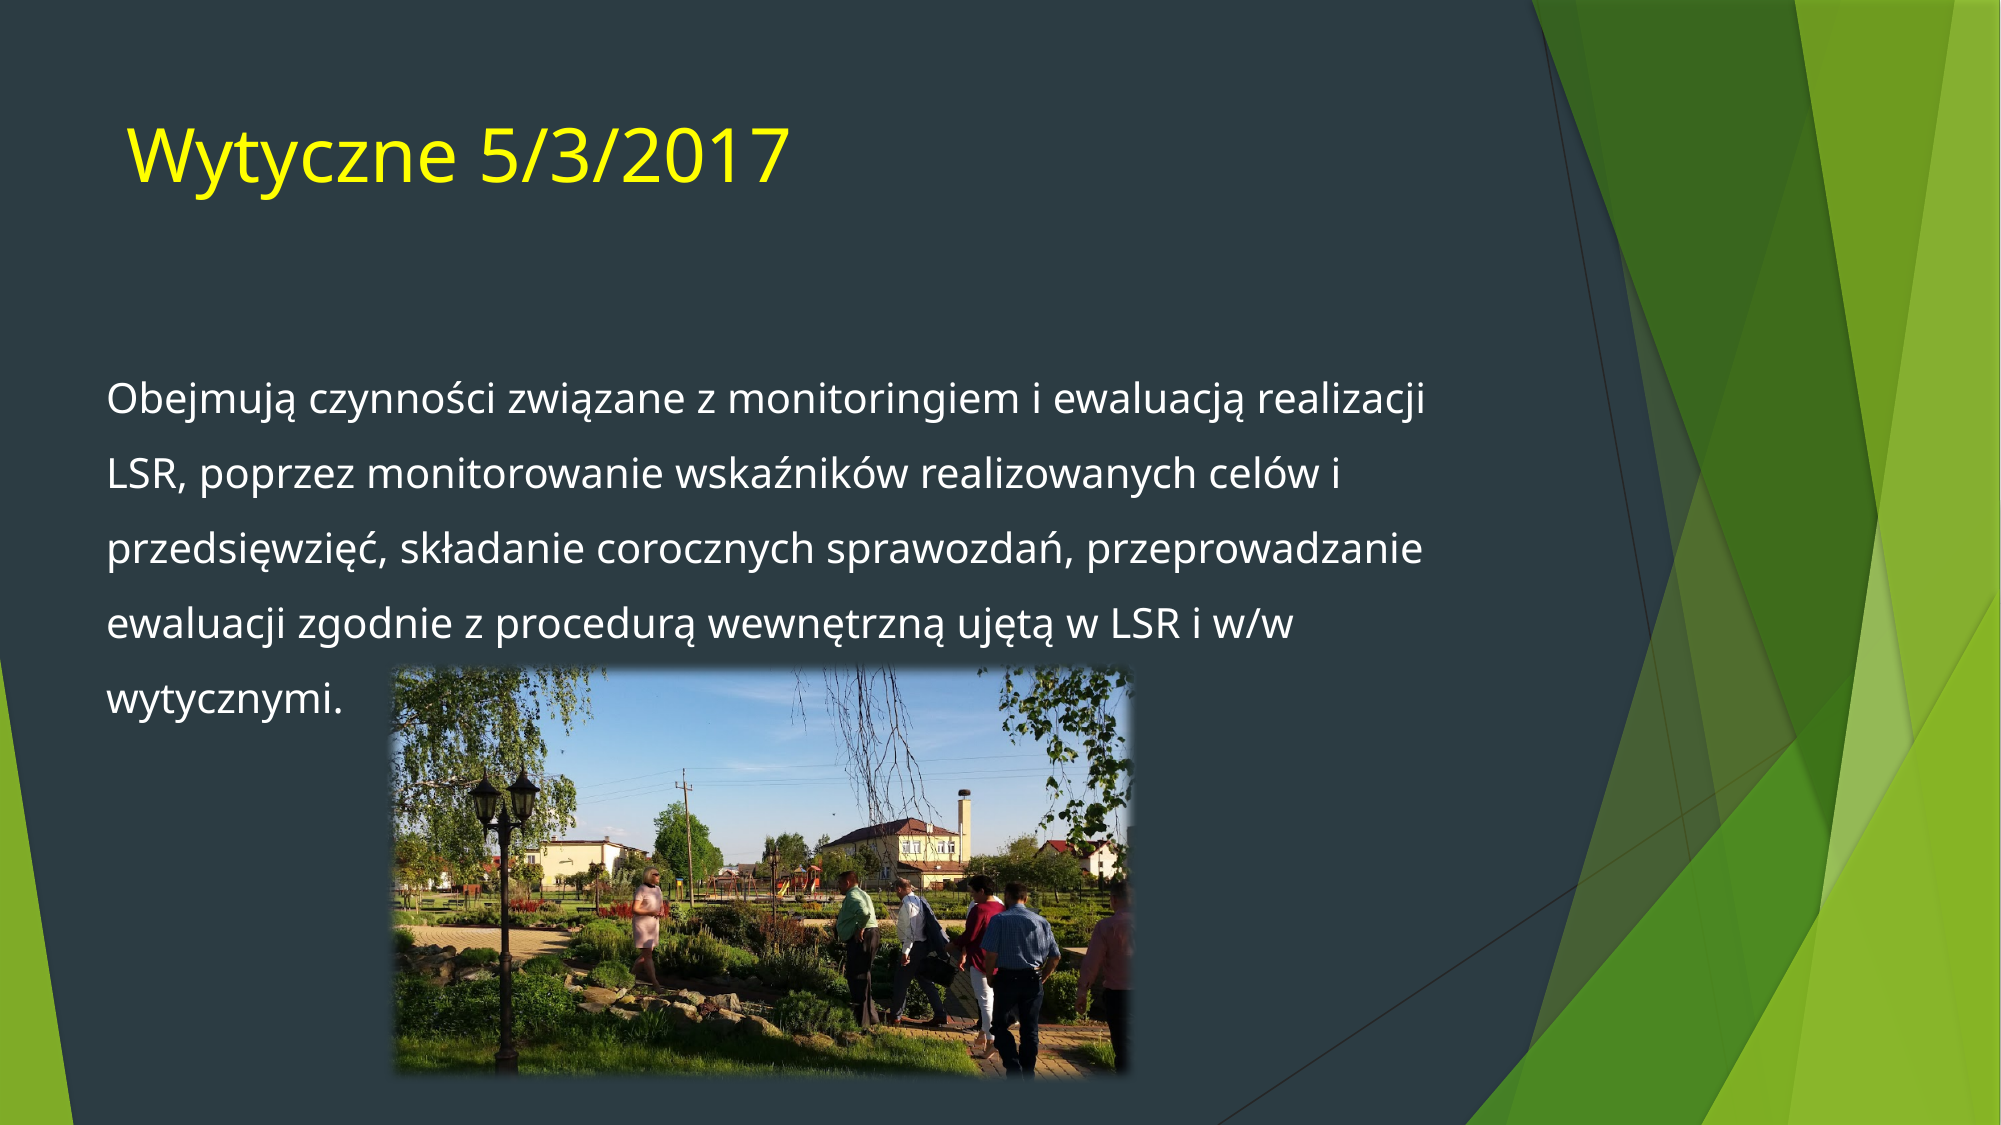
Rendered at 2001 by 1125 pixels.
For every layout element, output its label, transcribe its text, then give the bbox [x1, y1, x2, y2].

title Wytyczne 5/3/2017 [111, 99, 1522, 317]
list Obejmują czynności związane z monitoringiem i ewaluacją realizacji LSR, poprzez monitorowanie wskaźników realizowanych celów i przedsięwzięć, składanie corocznych sprawozdań, przeprowadzanie ewaluacji zgodnie z procedurą wewnętrzną ujętą w LSR i w/w wytycznymi. [91, 339, 1522, 943]
picture [383, 659, 1139, 1085]
